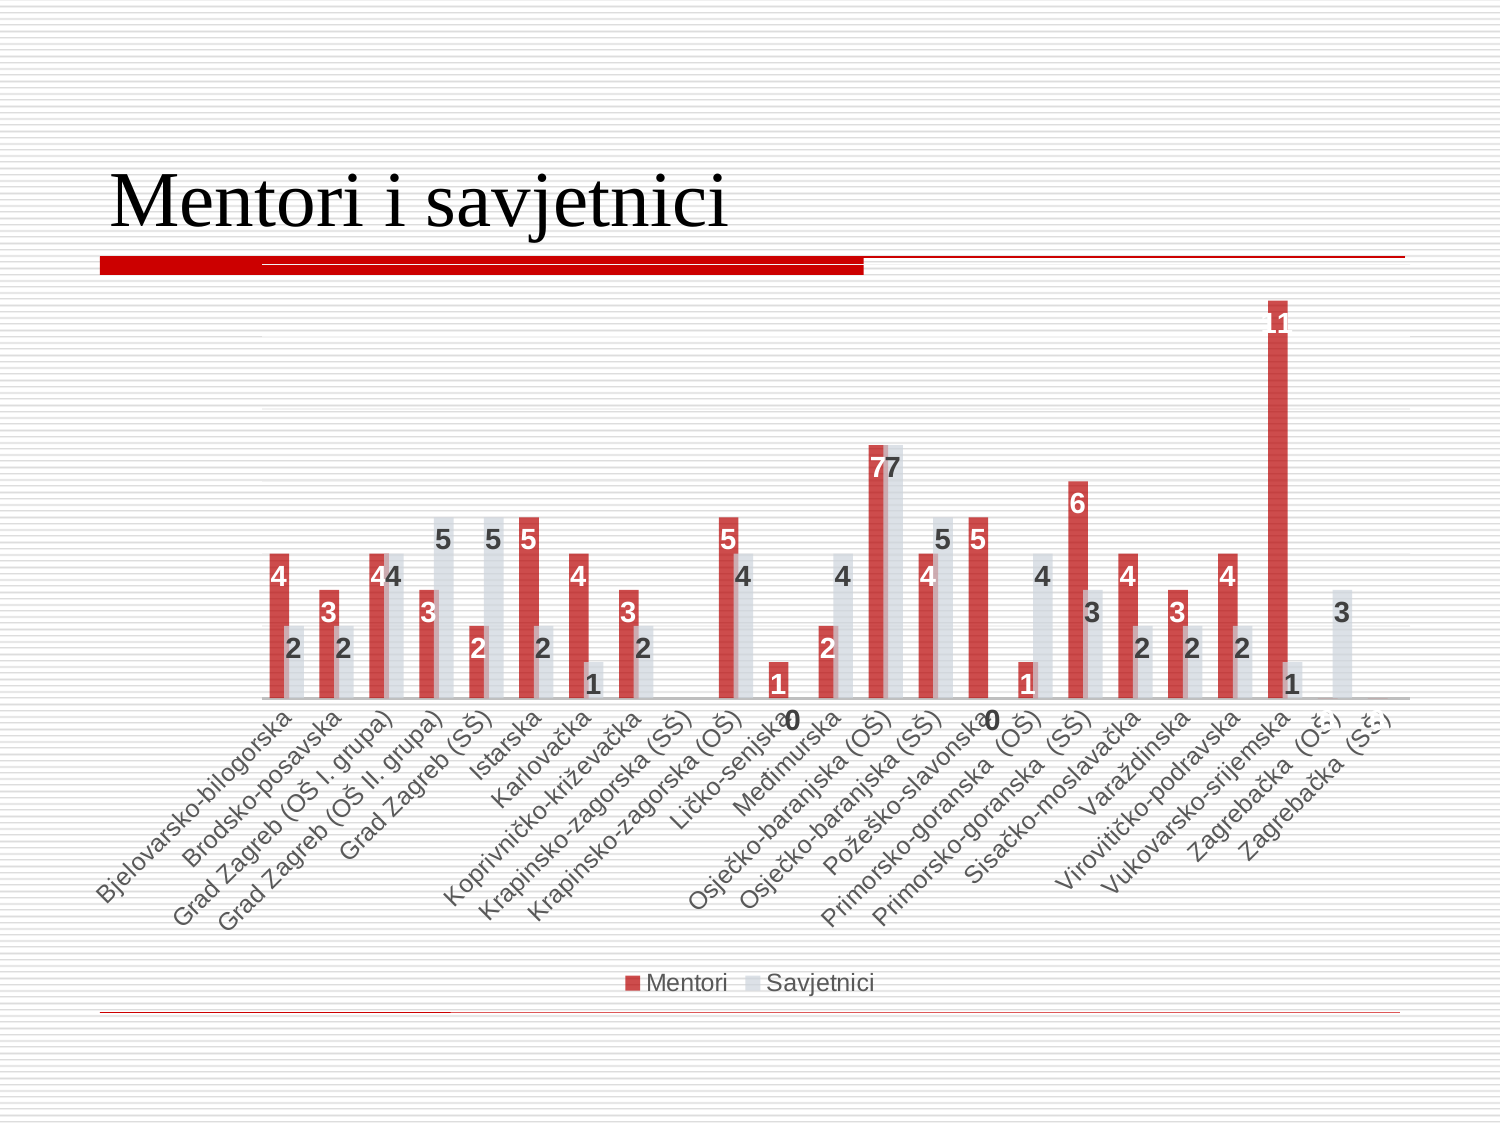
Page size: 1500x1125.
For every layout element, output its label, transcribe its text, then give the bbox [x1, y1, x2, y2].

picture [0, 0, 1500, 1125]
chart [63, 249, 1438, 1003]
title Mentori i savjetnici [94, 50, 1407, 247]
